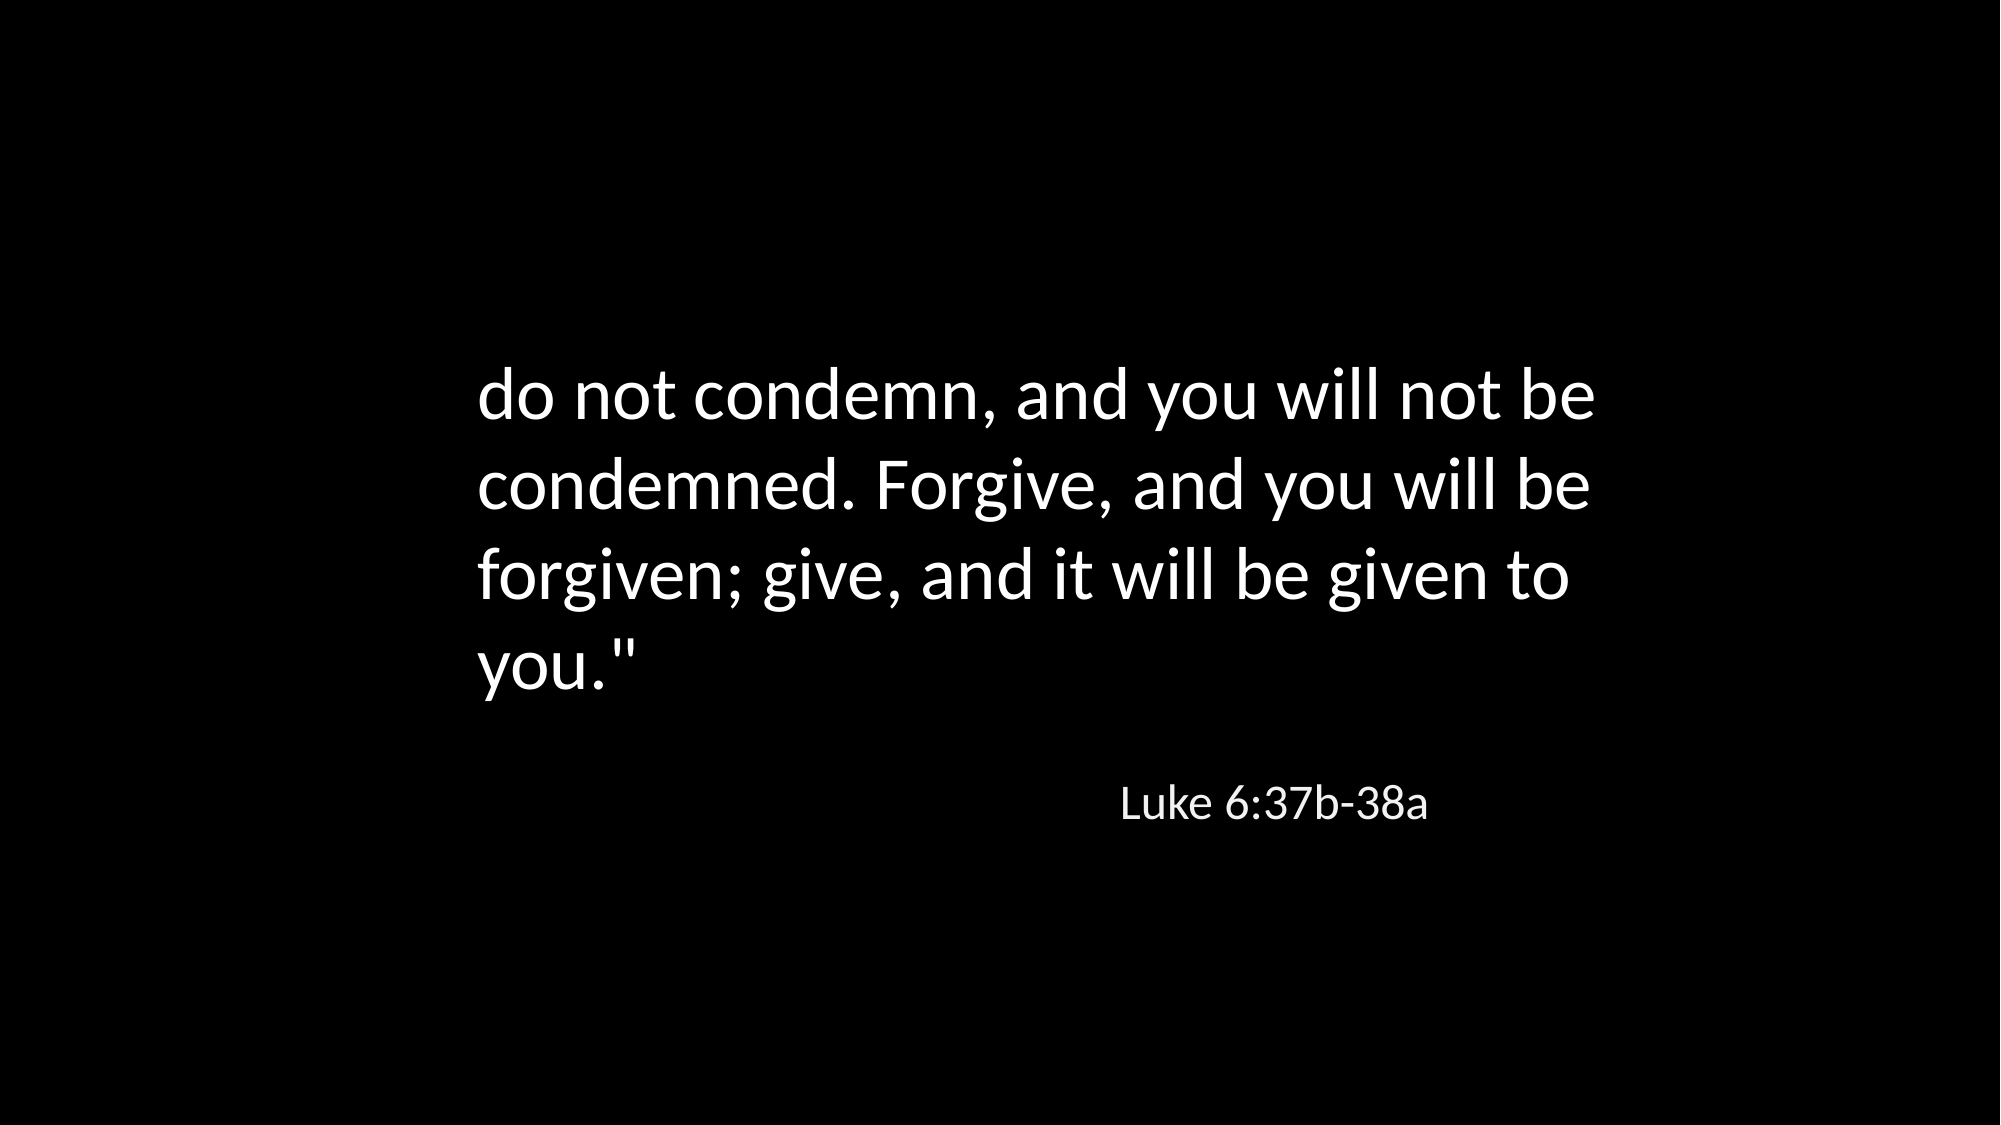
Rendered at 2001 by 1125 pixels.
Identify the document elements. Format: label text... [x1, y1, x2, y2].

text_box do not condemn, and you will not be condemned. Forgive, and you will be forgiven; give, and it will be given to you." [462, 337, 1625, 713]
text_box Luke 6:37b-38a [999, 762, 1550, 838]
